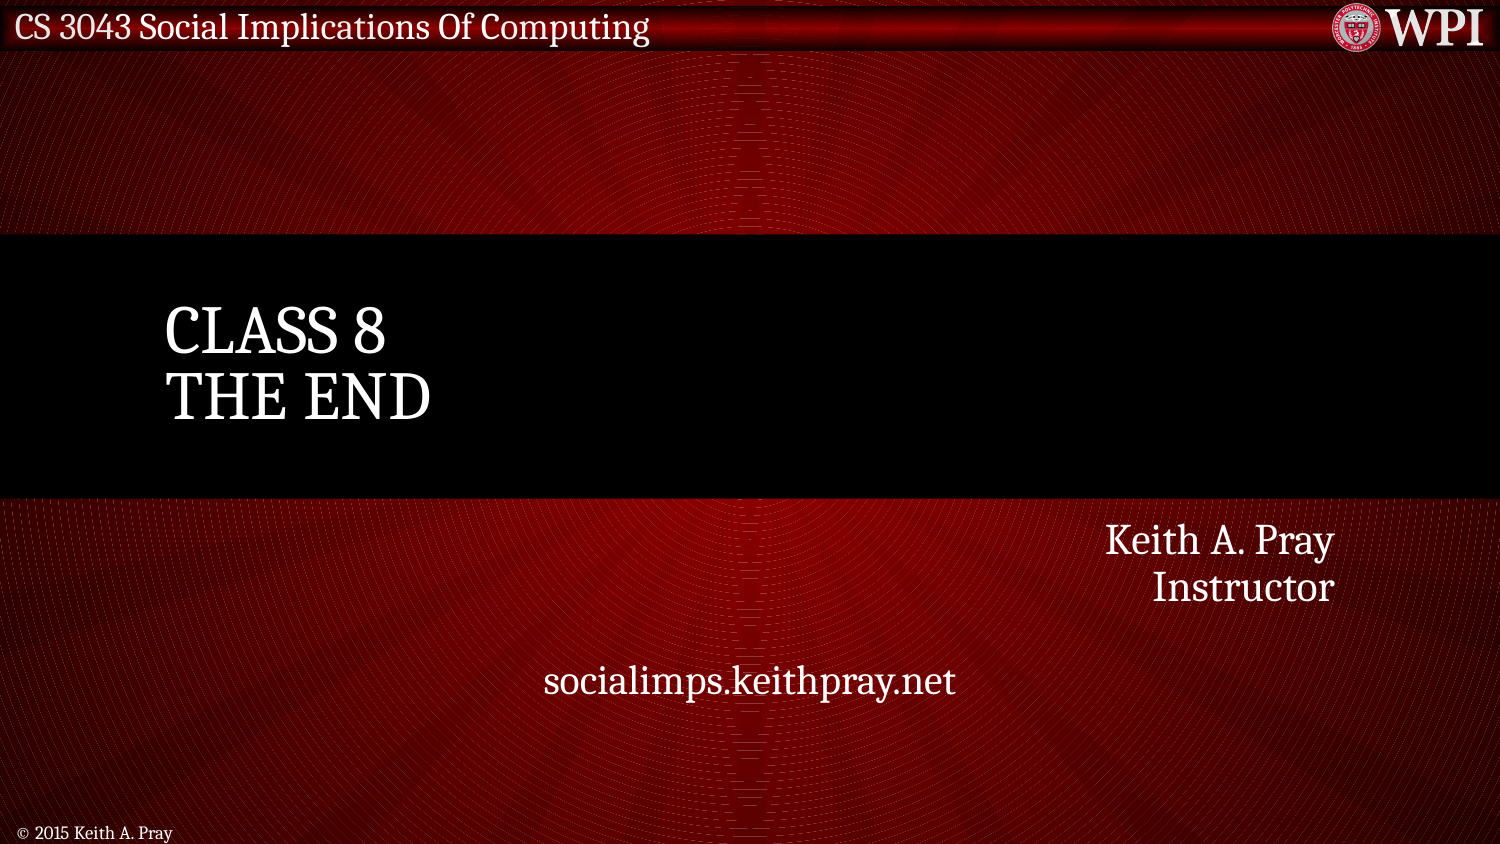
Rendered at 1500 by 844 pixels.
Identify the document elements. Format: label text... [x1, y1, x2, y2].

title Class 8 The End [150, 234, 1350, 499]
picture [1332, 3, 1483, 52]
footer © 2015 Keith A. Pray [0, 819, 913, 844]
subtitle Keith A. Pray Instructor socialimps.keithpray.net [150, 509, 1350, 744]
